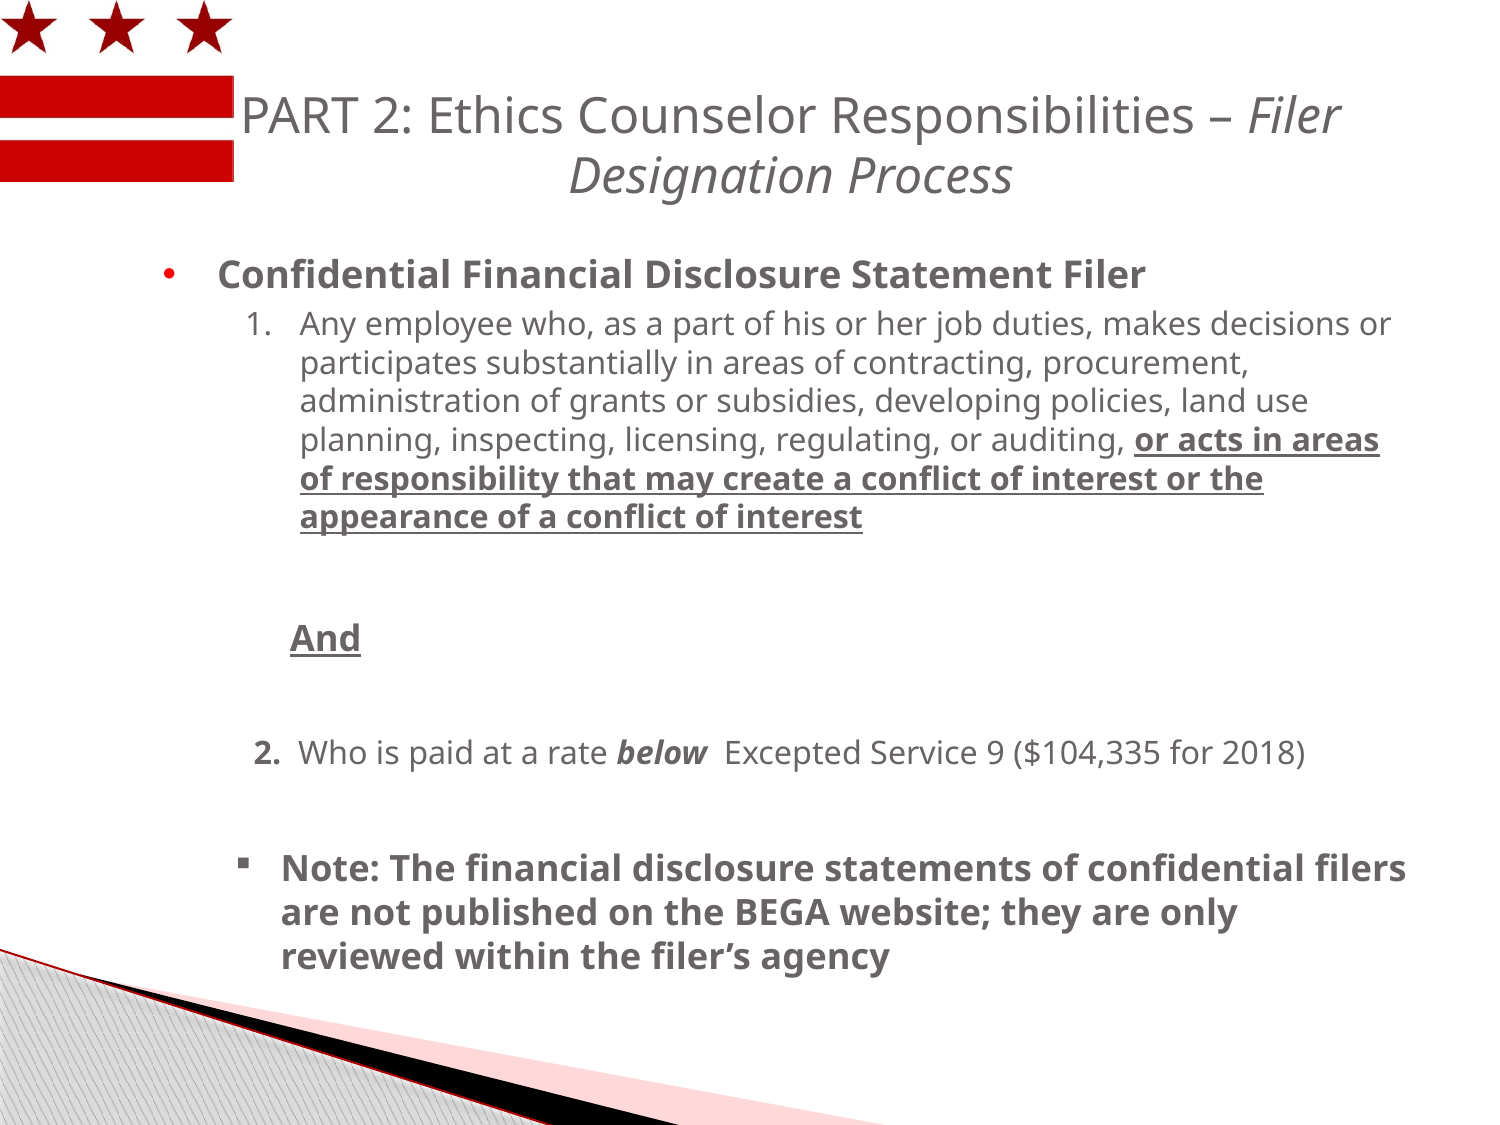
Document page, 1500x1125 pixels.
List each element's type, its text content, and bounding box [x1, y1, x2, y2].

picture [0, 0, 233, 183]
list Confidential Financial Disclosure Statement Filer Any employee who, as a part of his or her job duties, makes decisions or participates substantially in areas of contracting, procurement, administration of grants or subsidies, developing policies, land use planning, inspecting, licensing, regulating, or auditing, or acts in areas of responsibility that may create a conflict of interest or the appearance of a conflict of interest And 2. Who is paid at a rate below Excepted Service 9 ($104,335 for 2018) Note: The financial disclosure statements of confidential filers are not published on the BEGA website; they are only reviewed within the filer’s agency [75, 243, 1425, 986]
title PART 2: Ethics Counselor Responsibilities – Filer Designation Process [116, 50, 1467, 238]
